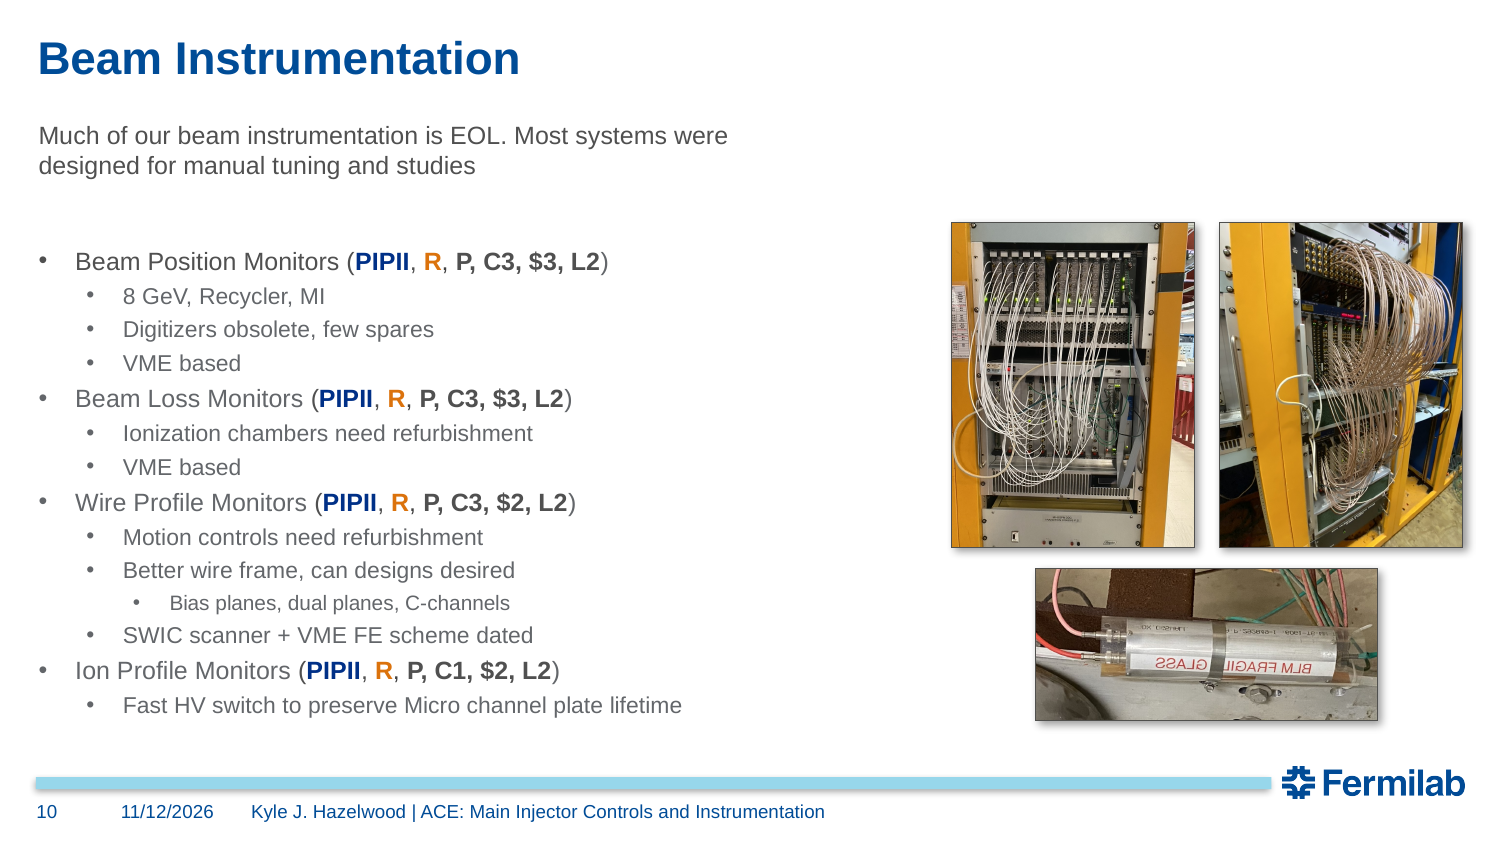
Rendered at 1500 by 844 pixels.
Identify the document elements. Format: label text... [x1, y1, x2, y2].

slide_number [120, 800, 232, 830]
list Much of our beam instrumentation is EOL. Most systems were designed for manual tuning and studies Beam Position Monitors (PIPII, R, P, C3, $3, L2) 8 GeV, Recycler, MI Digitizers obsolete, few spares VME based Beam Loss Monitors (PIPII, R, P, C3, $3, L2) Ionization chambers need refurbishment VME based Wire Profile Monitors (PIPII, R, P, C3, $2, L2) Motion controls need refurbishment Better wire frame, can designs desired Bias planes, dual planes, C-channels SWIC scanner + VME FE scheme dated Ion Profile Monitors (PIPII, R, P, C1, $2, L2) Fast HV switch to preserve Micro channel plate lifetime [37, 119, 750, 742]
footer Kyle J. Hazelwood | ACE: Main Injector Controls and Instrumentation [251, 800, 1279, 831]
picture [950, 222, 1465, 816]
title Beam Instrumentation [37, 30, 1463, 84]
slide_number 10 [36, 800, 105, 830]
